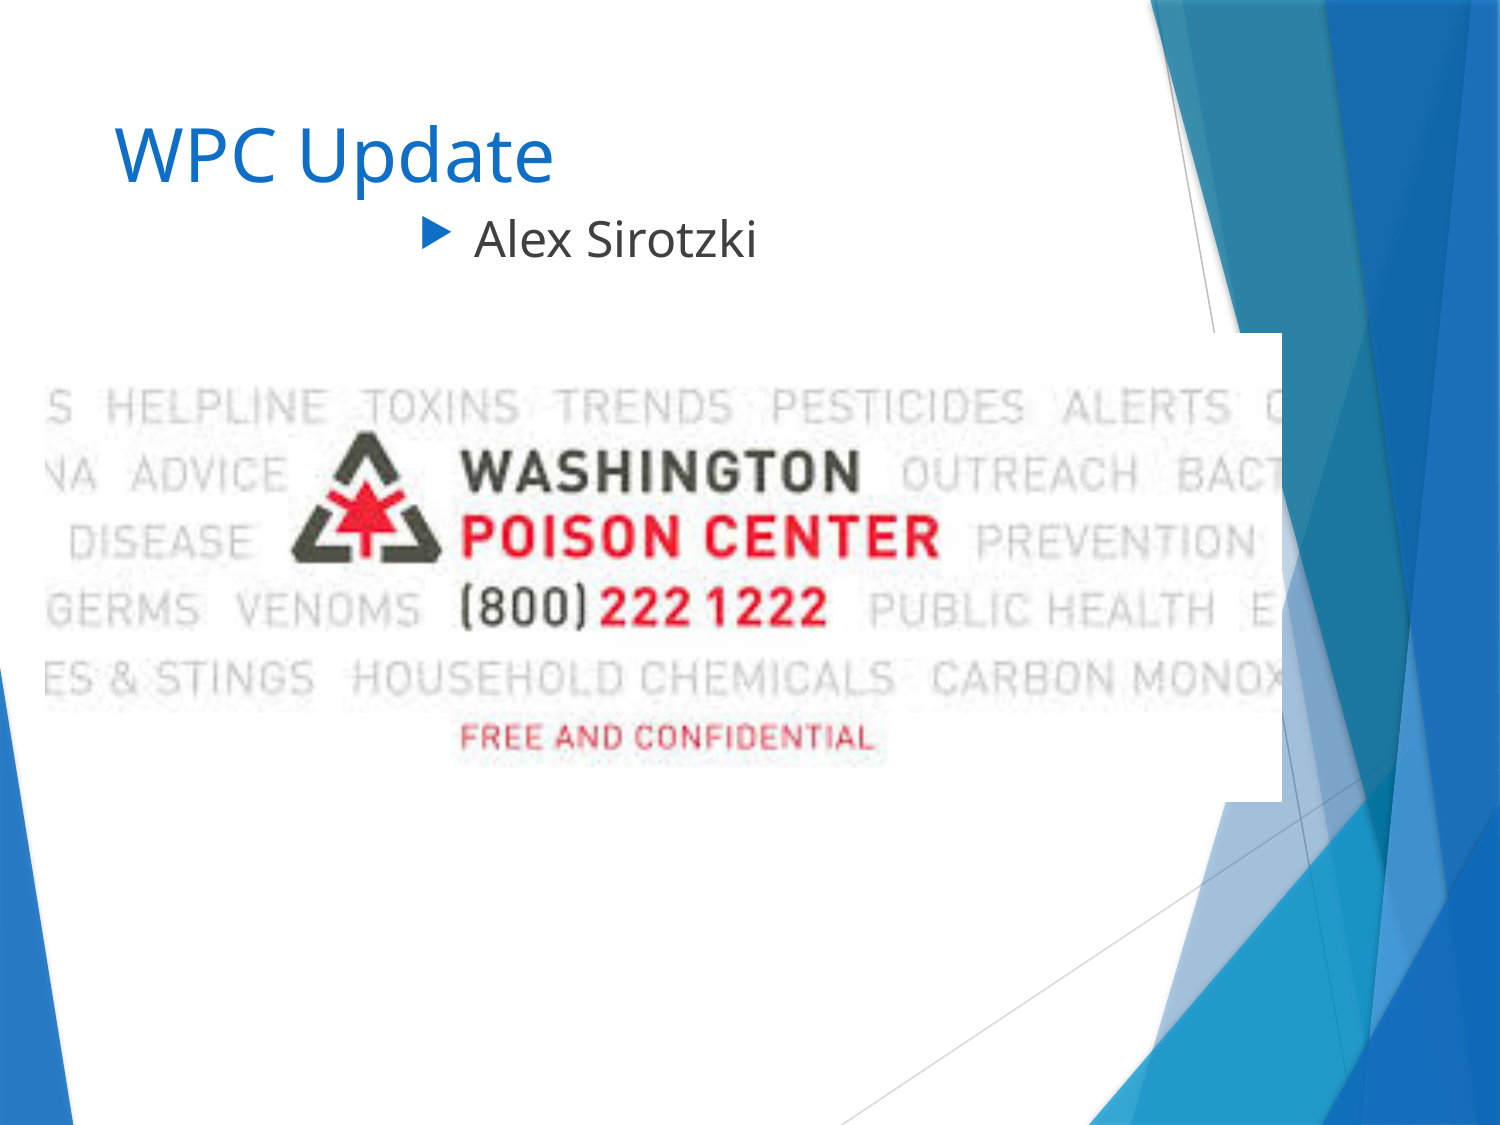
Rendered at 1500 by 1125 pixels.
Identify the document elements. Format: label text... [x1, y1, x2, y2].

picture [45, 333, 1282, 803]
title WPC Update [99, 99, 1142, 317]
list Alex Sirotzki [403, 200, 1445, 837]
